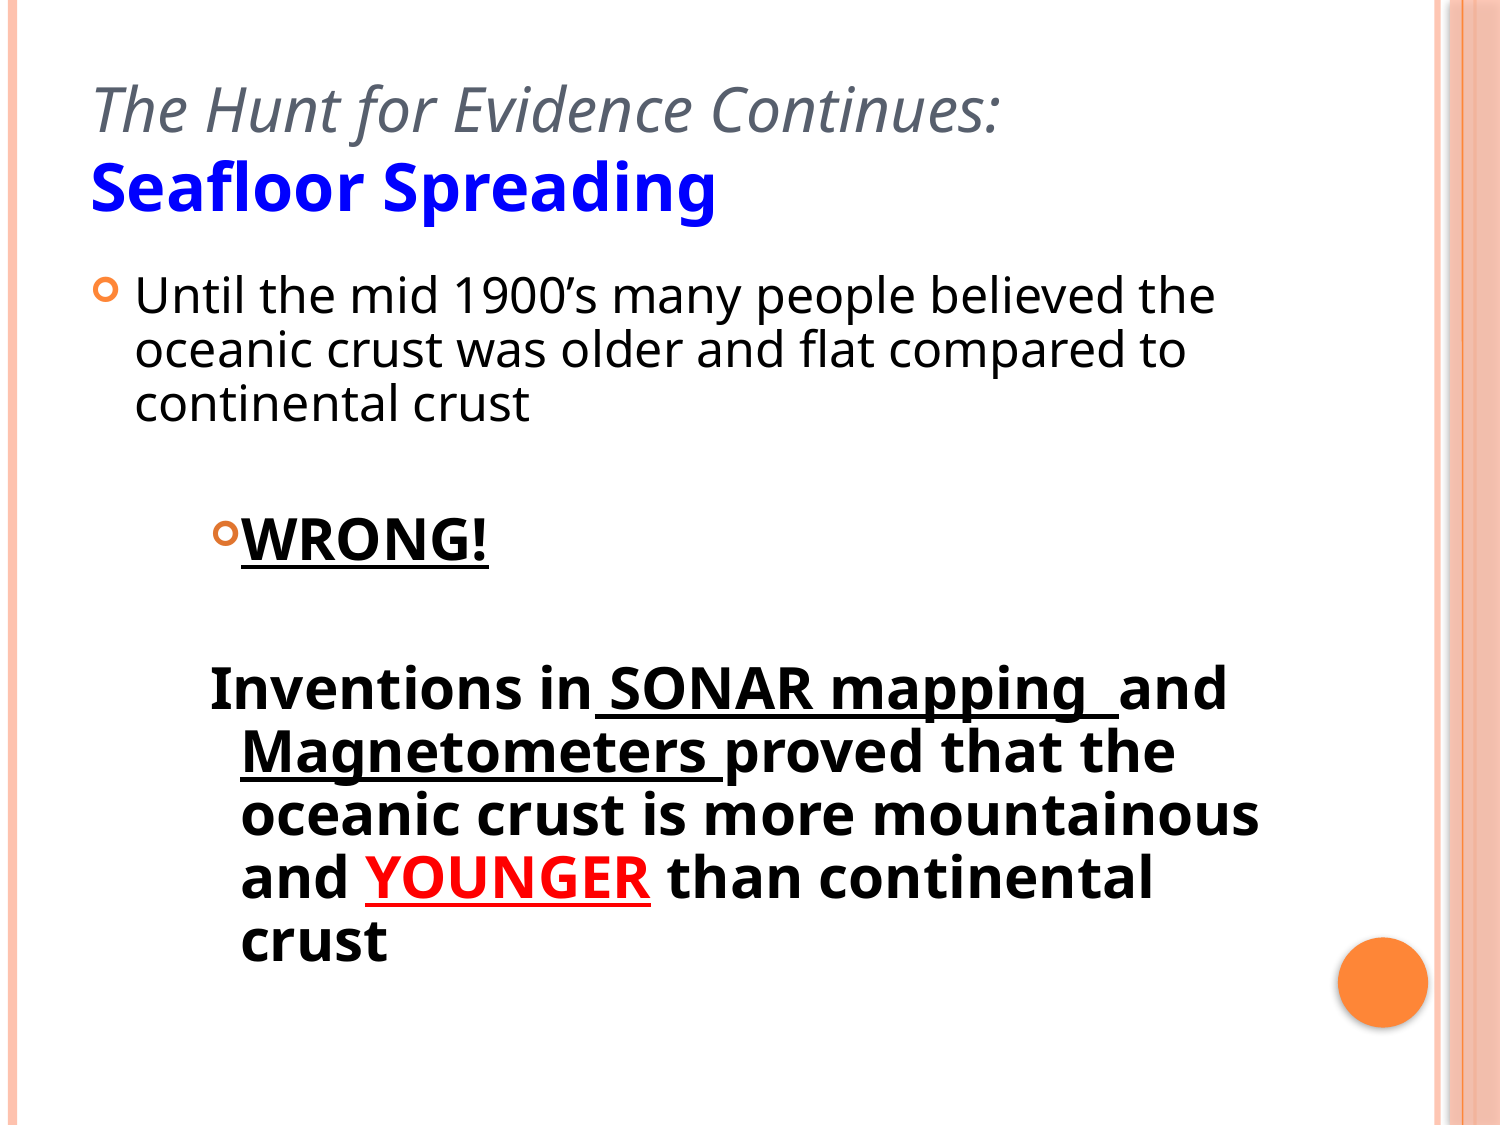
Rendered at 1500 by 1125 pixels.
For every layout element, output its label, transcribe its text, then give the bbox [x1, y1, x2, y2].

title The Hunt for Evidence Continues: Seafloor Spreading [75, 45, 1300, 233]
list Until the mid 1900’s many people believed the oceanic crust was older and flat compared to continental crust WRONG! Inventions in SONAR mapping and Magnetometers proved that the oceanic crust is more mountainous and YOUNGER than continental crust [75, 262, 1300, 1062]
